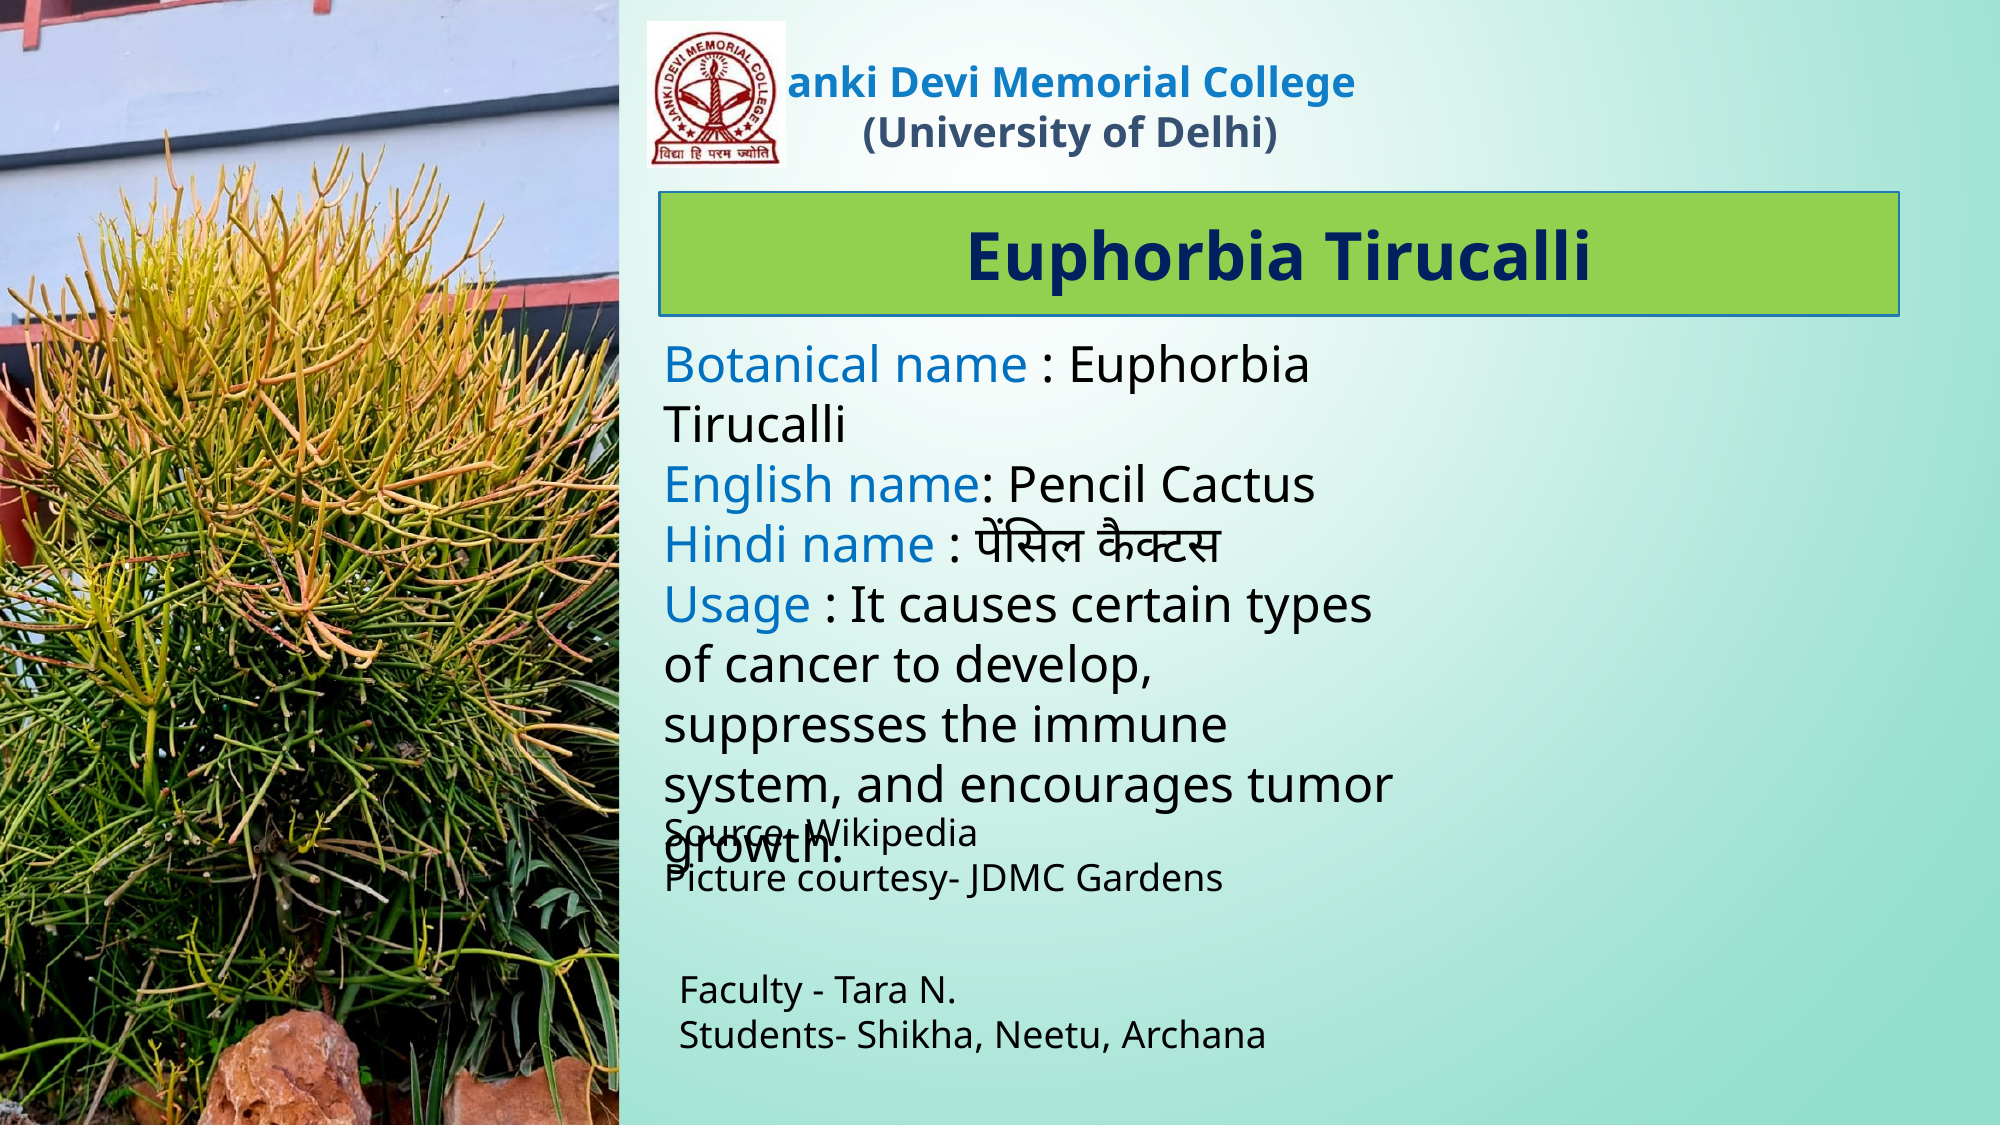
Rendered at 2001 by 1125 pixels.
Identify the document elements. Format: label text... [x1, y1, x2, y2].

text_box Source- Wikipedia Picture courtesy- JDMC Gardens [649, 801, 1457, 907]
text_box Faculty - Tara N. Students- Shikha, Neetu, Archana [664, 958, 1442, 1064]
picture [0, 0, 2000, 1125]
text_box Janki Devi Memorial College (University of Delhi) [792, 48, 1493, 163]
text_box Euphorbia Tirucalli [658, 191, 1900, 317]
text_box Botanical name : Euphorbia Tirucalli English name: Pencil Cactus Hindi name : पेंसिल कैक्टस Usage : It causes certain types of cancer to develop, suppresses the immune system, and encourages tumor growth. [649, 325, 1427, 801]
